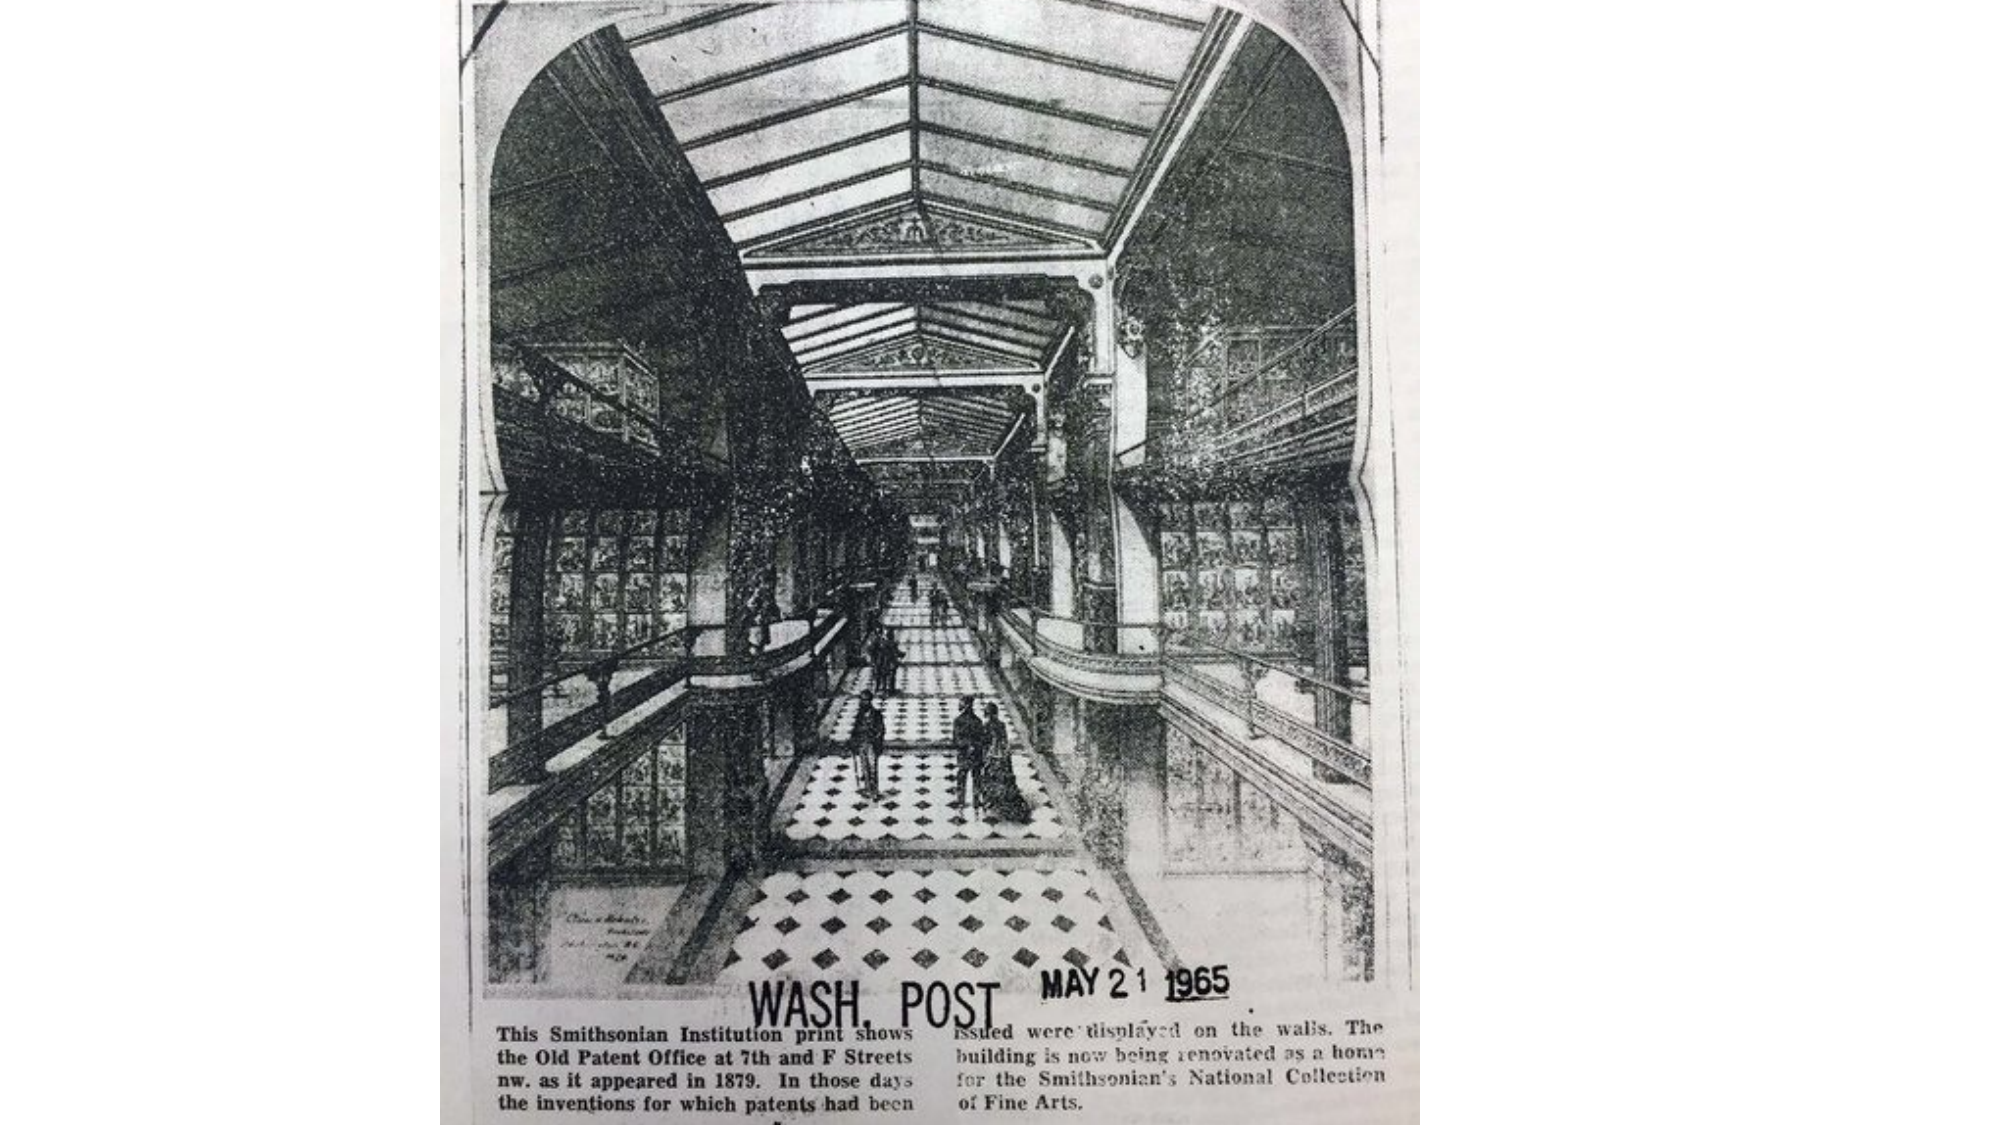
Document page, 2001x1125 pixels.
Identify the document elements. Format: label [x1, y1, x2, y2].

list [440, 0, 1420, 1125]
